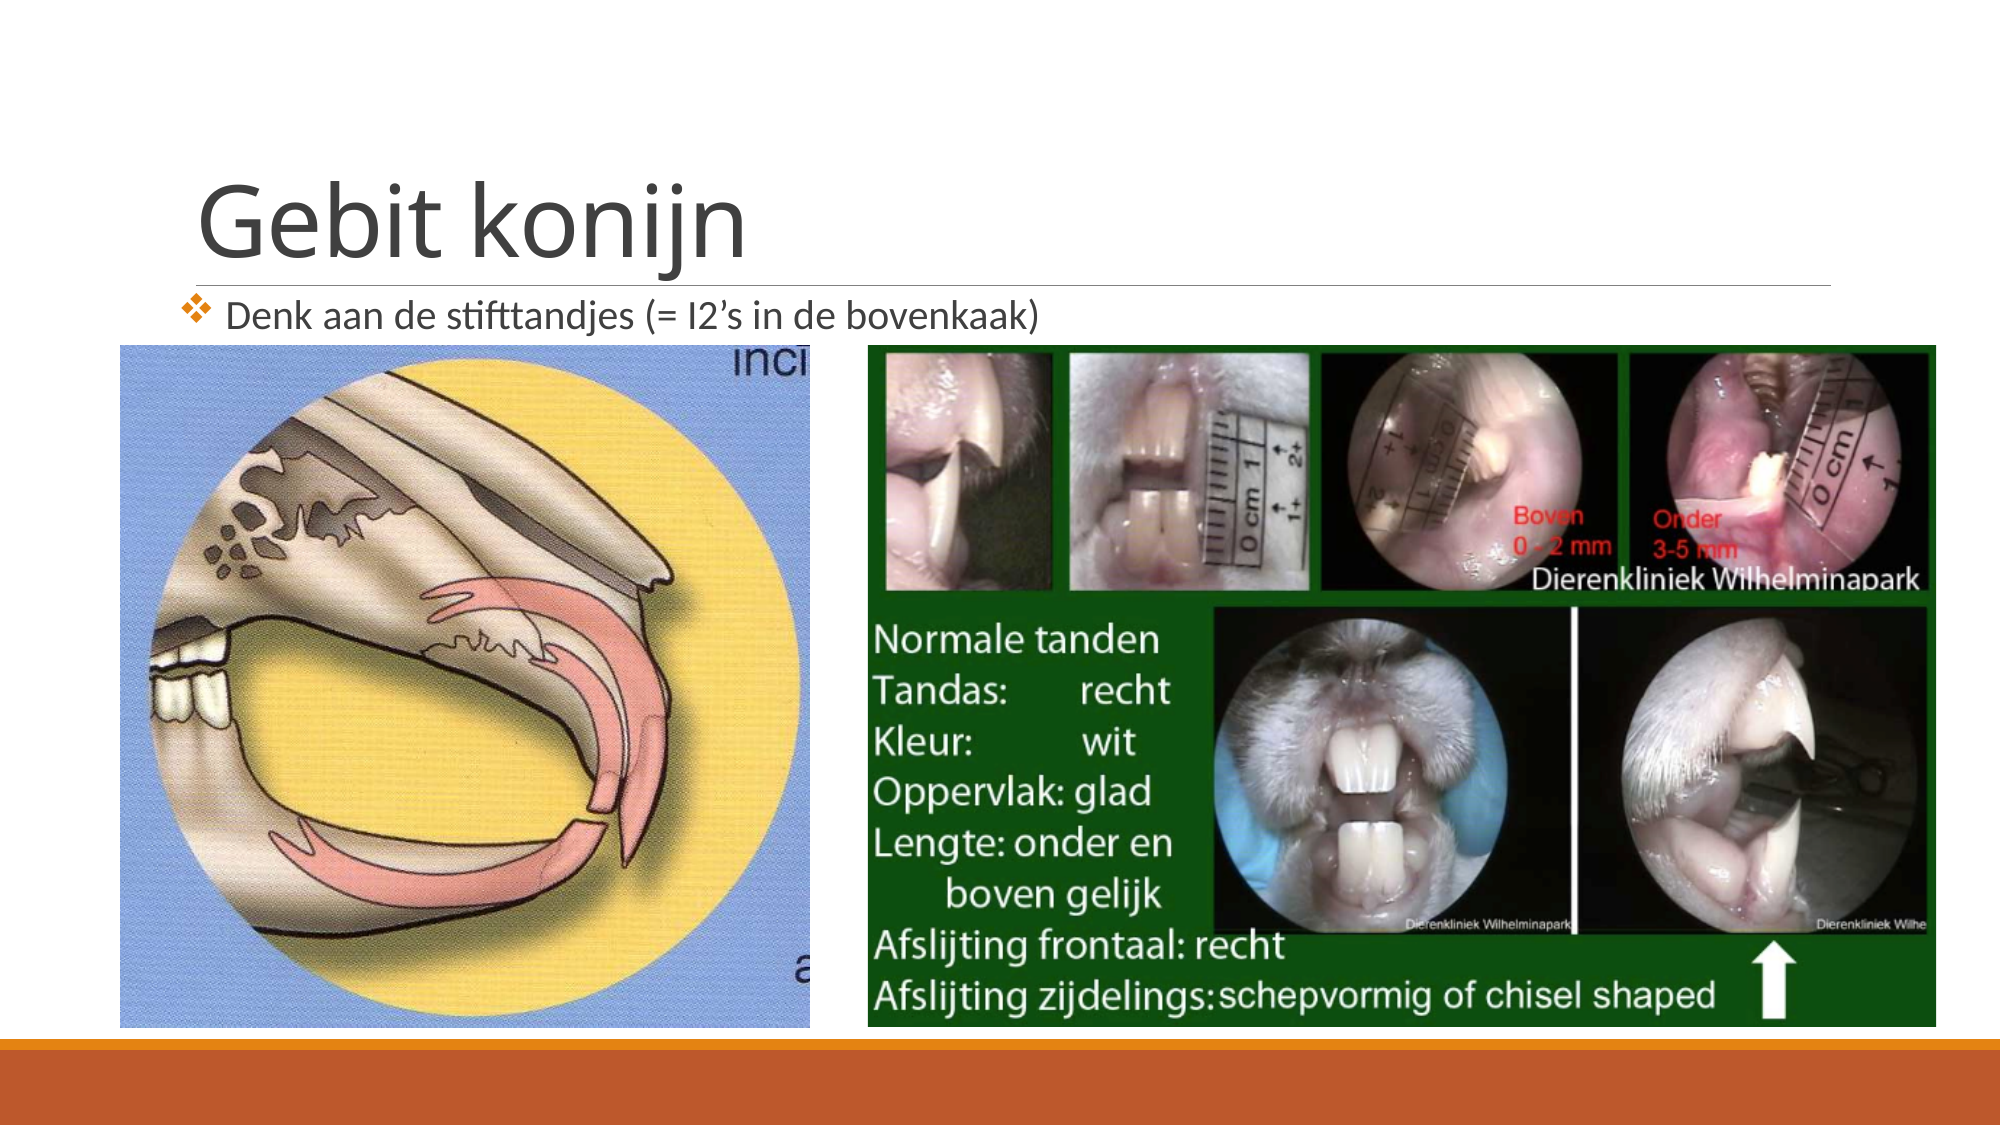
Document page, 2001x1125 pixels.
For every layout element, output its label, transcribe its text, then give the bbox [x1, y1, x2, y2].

list Denk aan de stifttandjes (= I2’s in de bovenkaak) [177, 285, 1828, 946]
picture [867, 345, 1937, 1028]
title Gebit konijn [180, 47, 1830, 285]
picture [119, 345, 811, 1029]
